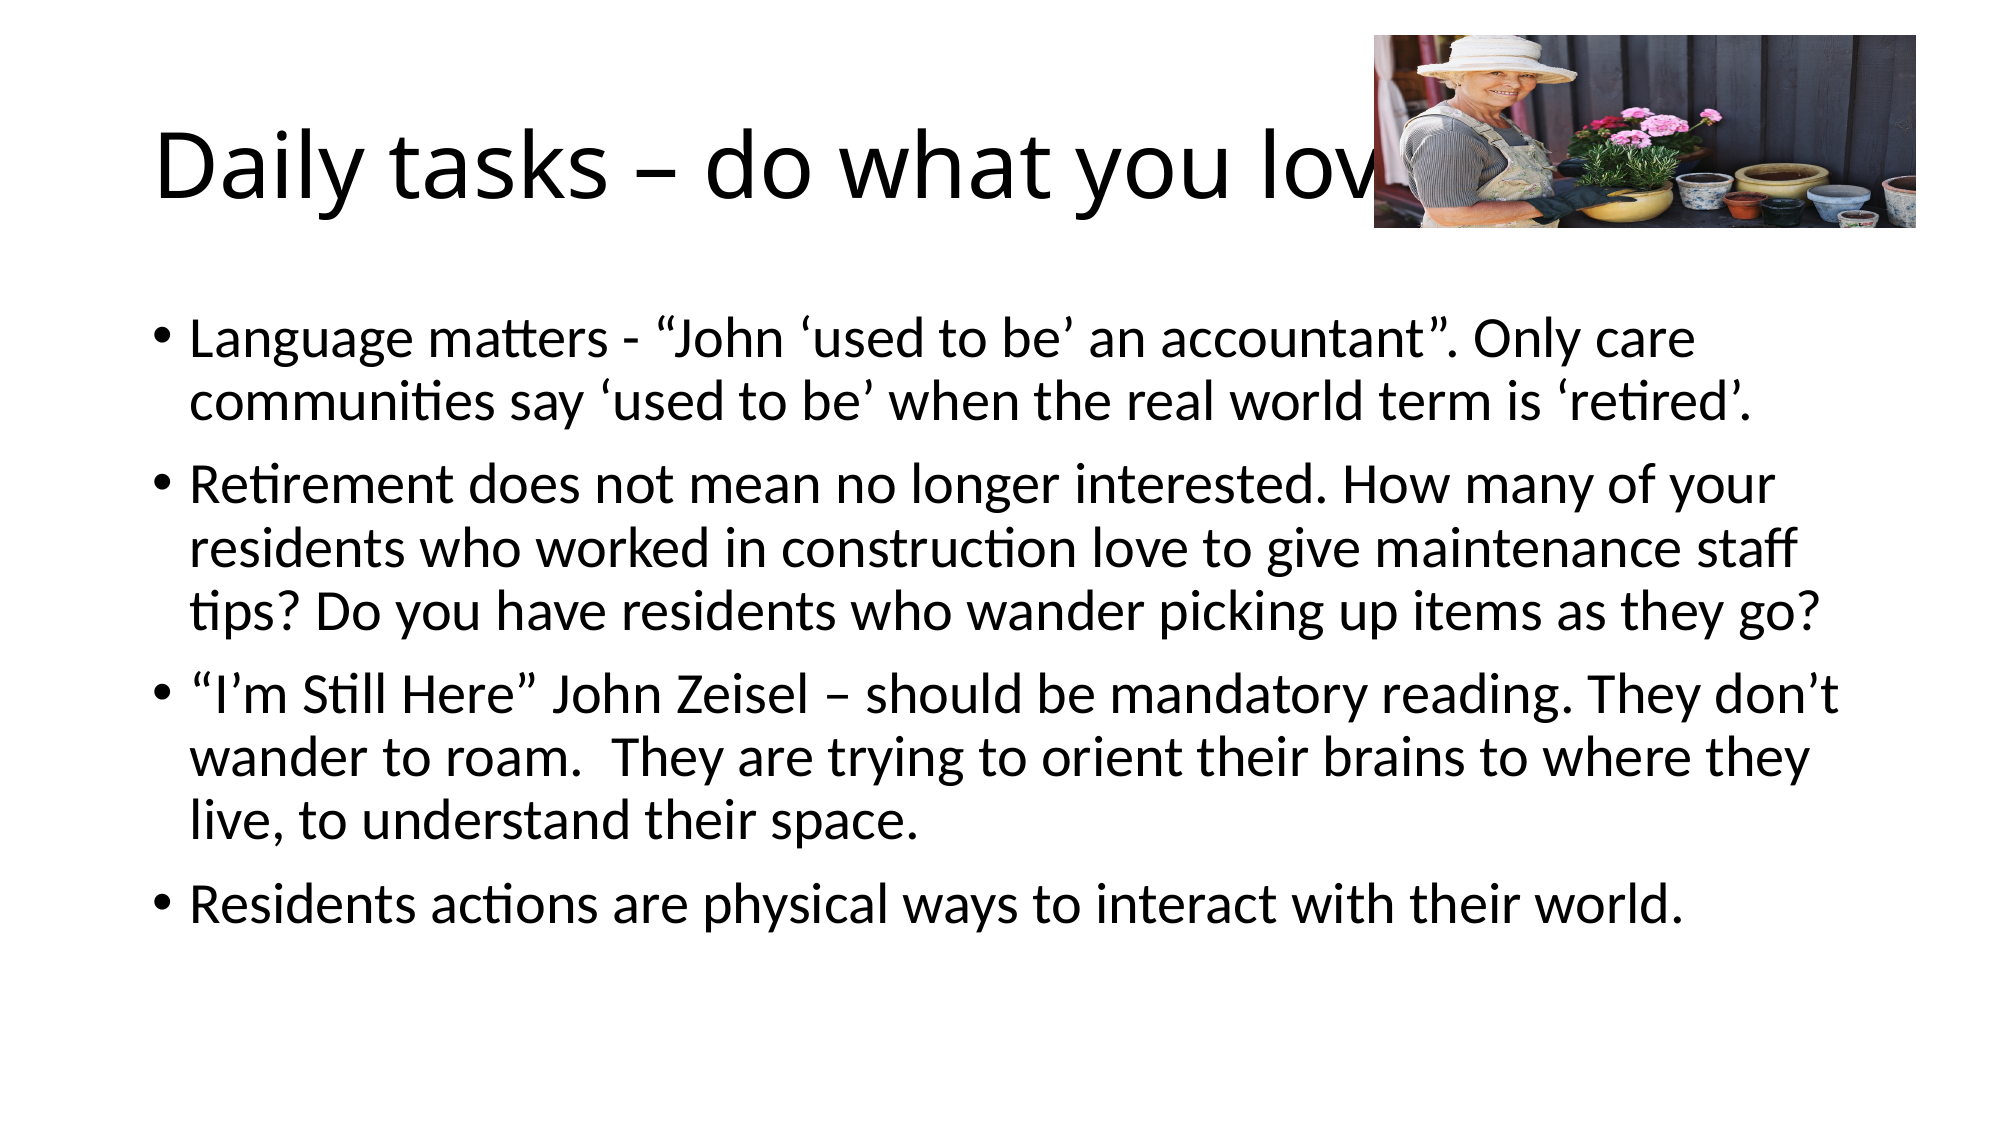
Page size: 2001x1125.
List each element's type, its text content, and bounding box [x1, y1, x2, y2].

list Language matters - “John ‘used to be’ an accountant”. Only care communities say ‘used to be’ when the real world term is ‘retired’. Retirement does not mean no longer interested. How many of your residents who worked in construction love to give maintenance staff tips? Do you have residents who wander picking up items as they go? “I’m Still Here” John Zeisel – should be mandatory reading. They don’t wander to roam. They are trying to orient their brains to where they live, to understand their space. Residents actions are physical ways to interact with their world. [137, 299, 1863, 1014]
picture [1374, 35, 1916, 229]
title Daily tasks – do what you love… [137, 59, 1863, 278]
